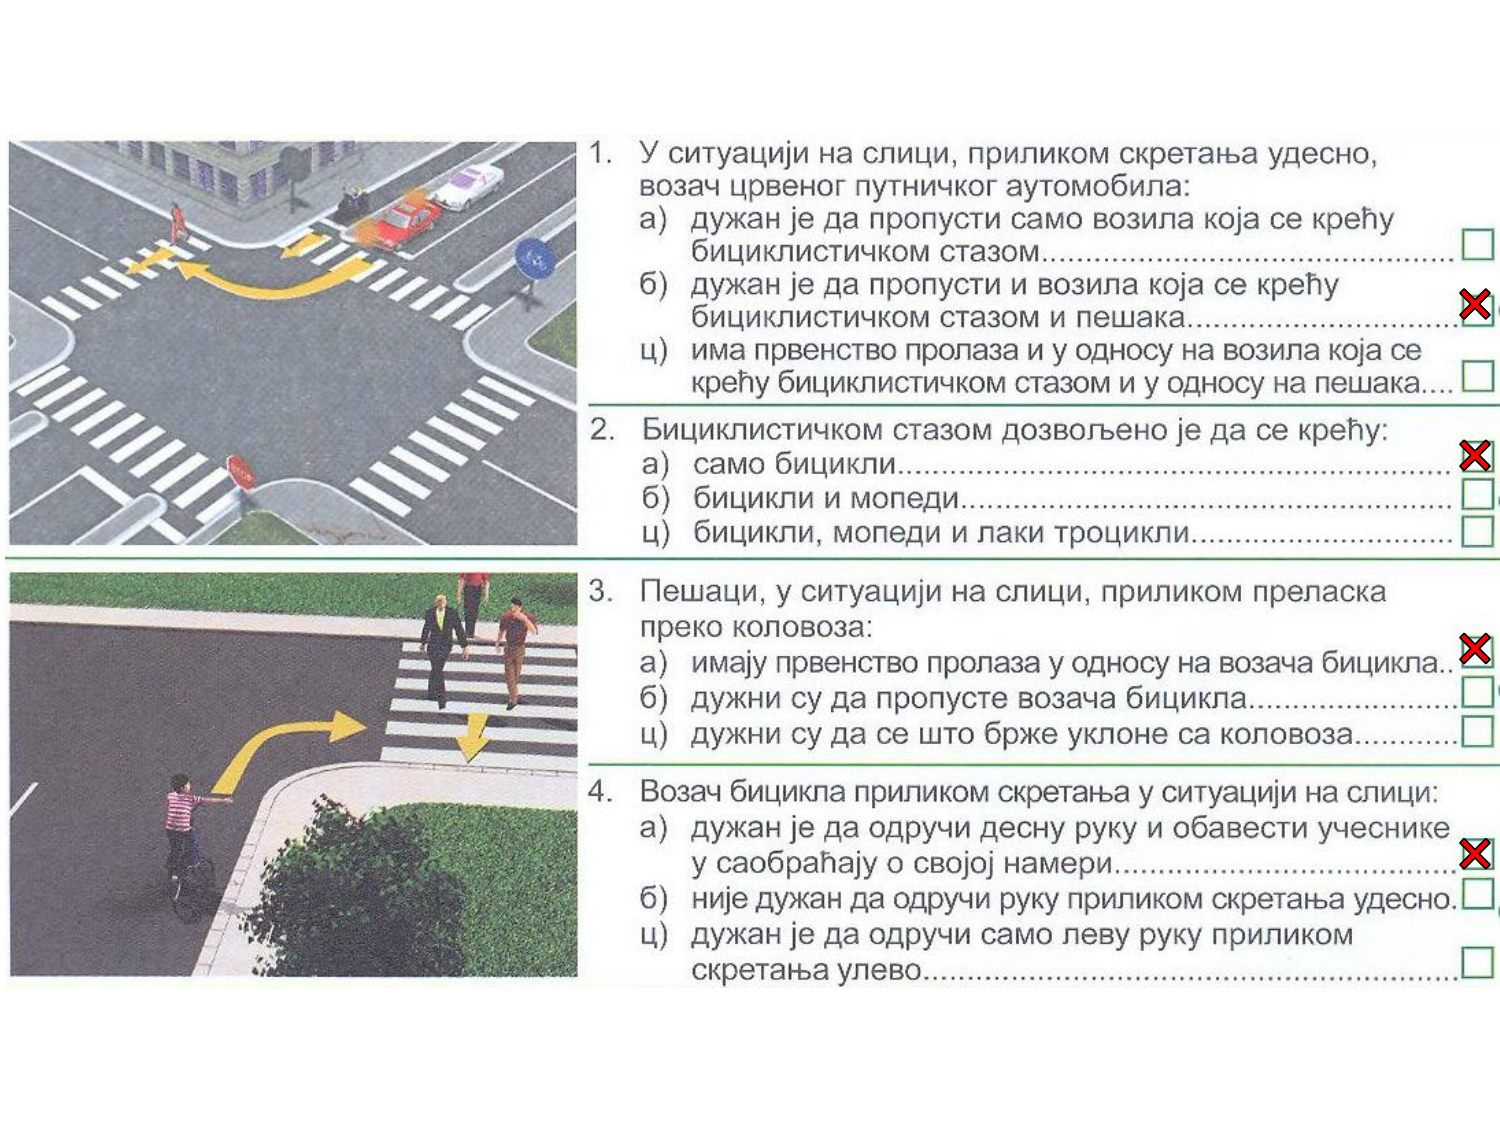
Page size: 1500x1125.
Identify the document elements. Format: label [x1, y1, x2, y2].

picture [4, 133, 1500, 988]
